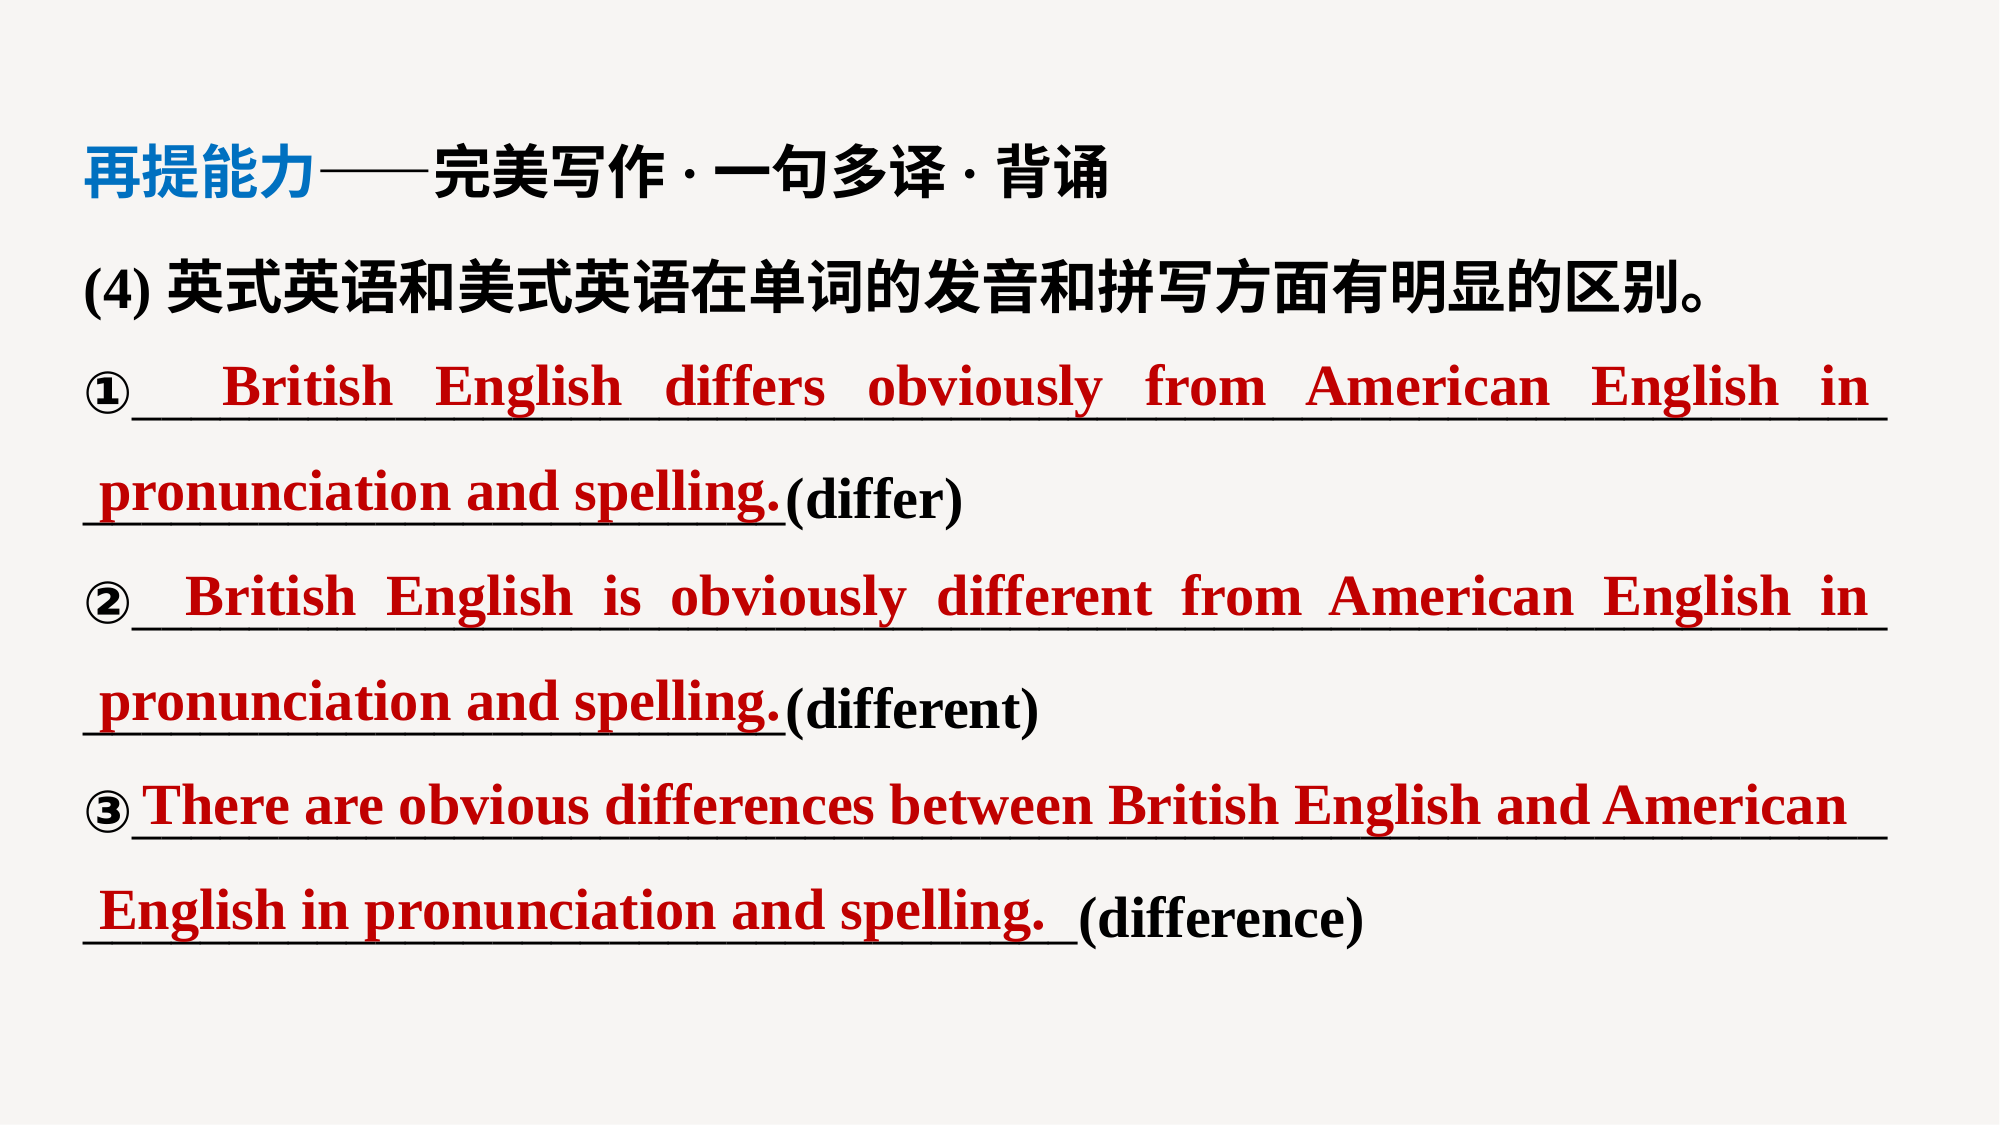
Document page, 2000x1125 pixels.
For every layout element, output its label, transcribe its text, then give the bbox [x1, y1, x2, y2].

text_box British English is obviously different from American English in pronunciation and spelling. [84, 514, 1886, 723]
text_box 再提能力——完美写作·一句多译·背诵 [63, 90, 1936, 204]
text_box British English differs obviously from American English in pronunciation and spelling. [84, 305, 1886, 514]
text_box (4)英式英语和美式英语在单词的发音和拼写方面有明显的区别。 ①____________________________________________________________ ________________________(differ) ②____________________________________________________________ ________________________(different) ③____________________________________________________________ __________________________________(difference) [63, 204, 1936, 960]
text_box There are obvious differences between British English and American English in pronunciation and spelling. [84, 723, 1915, 949]
